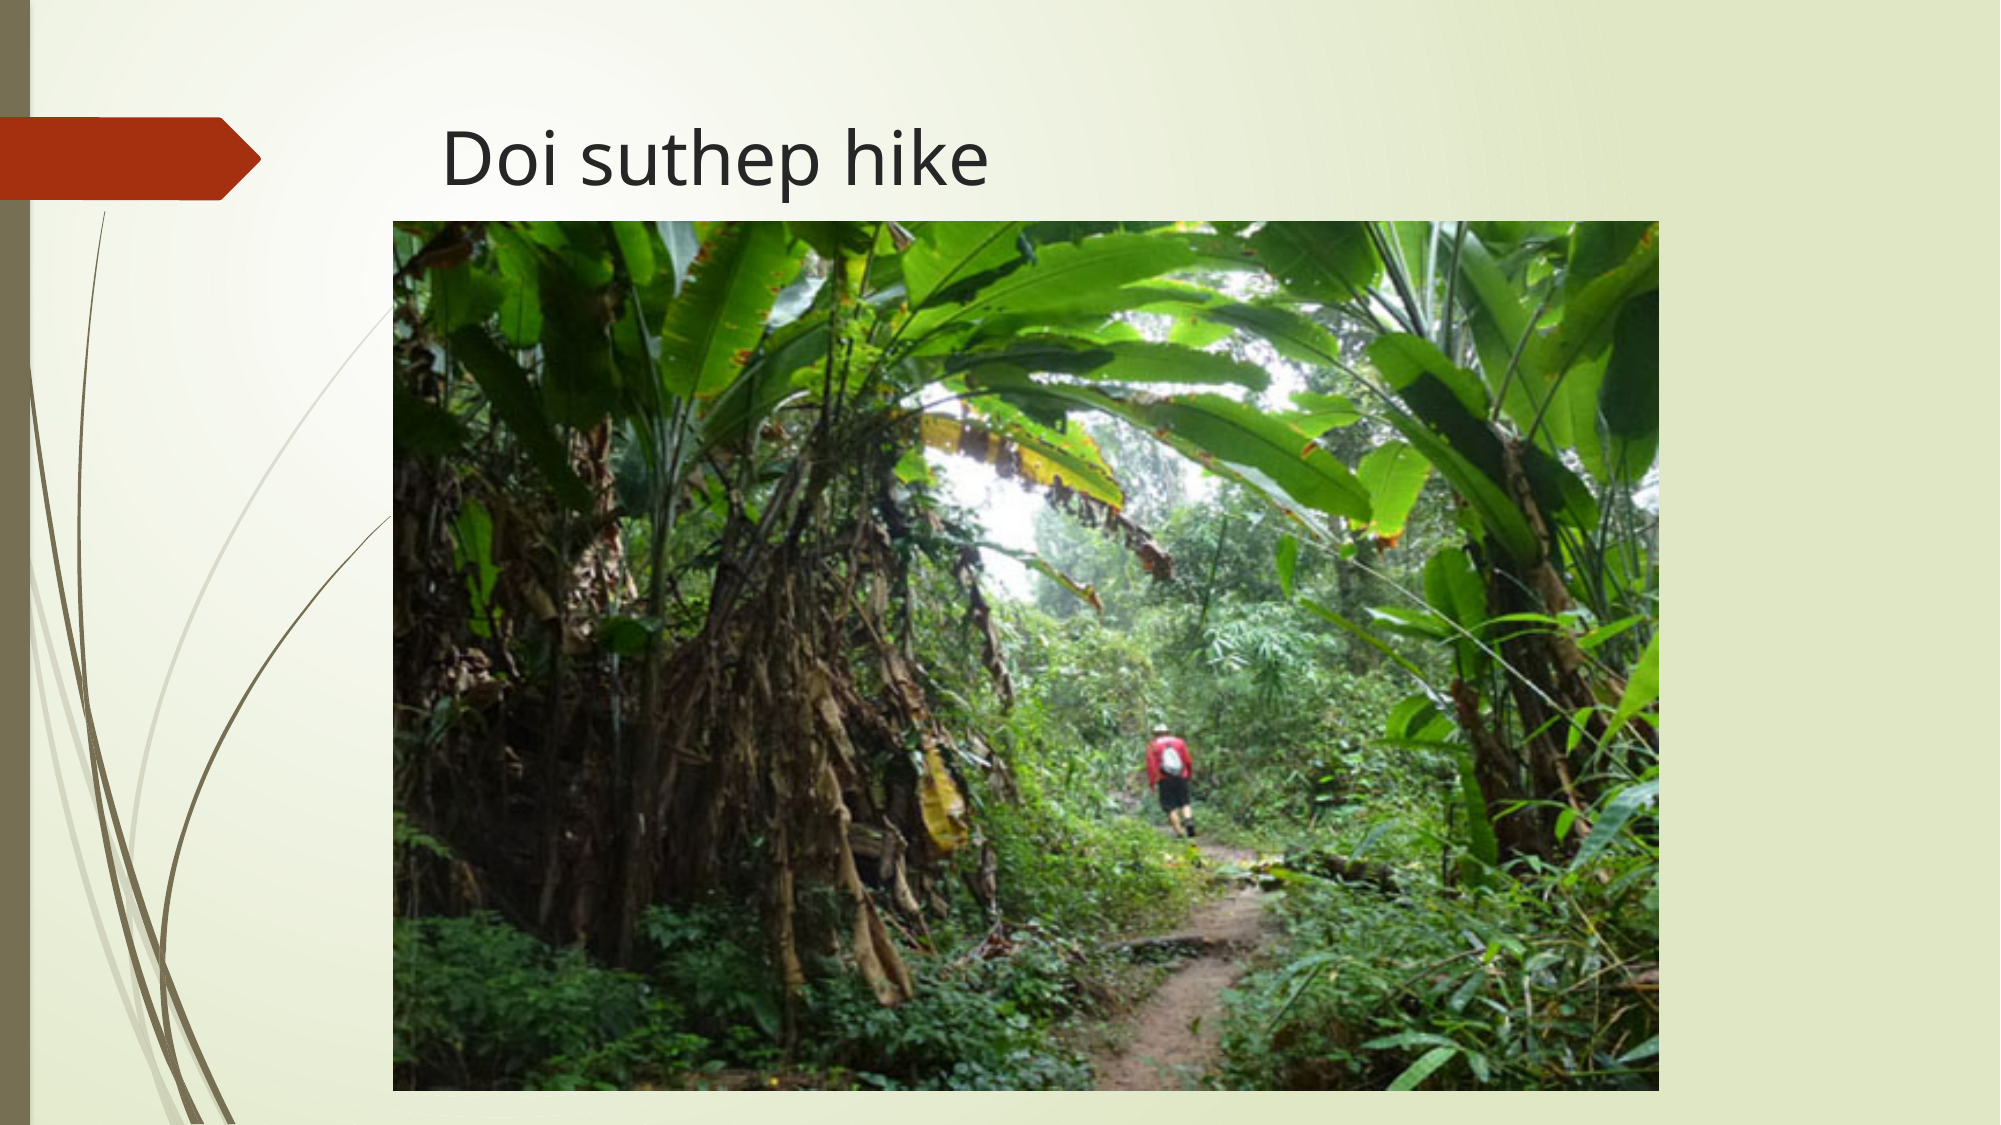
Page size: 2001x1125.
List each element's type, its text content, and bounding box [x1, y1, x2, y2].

title Doi suthep hike [425, 102, 1888, 313]
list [393, 221, 1660, 1091]
